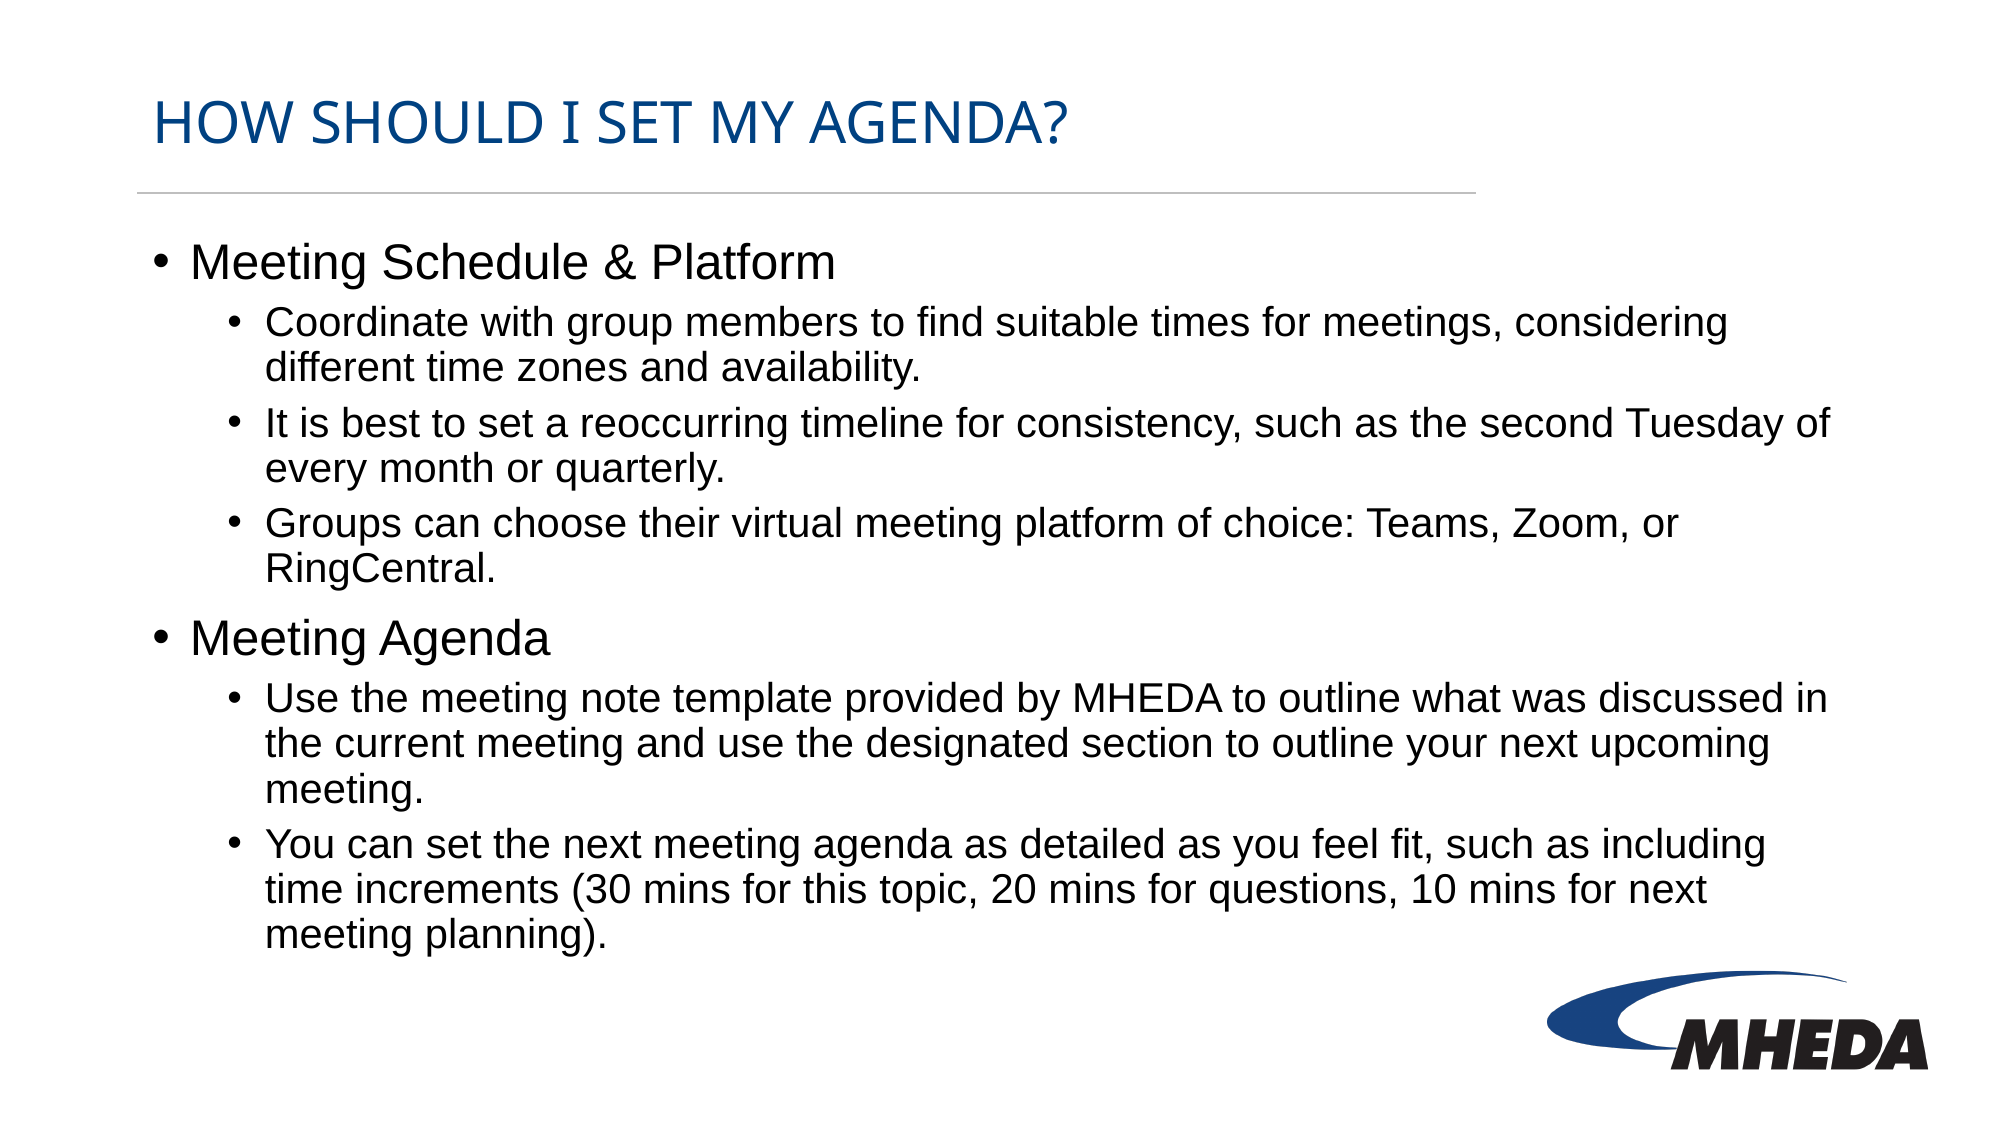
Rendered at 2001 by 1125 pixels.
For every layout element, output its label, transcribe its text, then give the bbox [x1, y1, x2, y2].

picture [1546, 970, 1930, 1070]
list Meeting Schedule & Platform Coordinate with group members to find suitable times for meetings, considering different time zones and availability. It is best to set a reoccurring timeline for consistency, such as the second Tuesday of every month or quarterly. Groups can choose their virtual meeting platform of choice: Teams, Zoom, or RingCentral. Meeting Agenda Use the meeting note template provided by MHEDA to outline what was discussed in the current meeting and use the designated section to outline your next upcoming meeting. You can set the next meeting agenda as detailed as you feel fit, such as including time increments (30 mins for this topic, 20 mins for questions, 10 mins for next meeting planning). [137, 228, 1863, 969]
title How should I set my agenda? [137, 59, 1863, 190]
